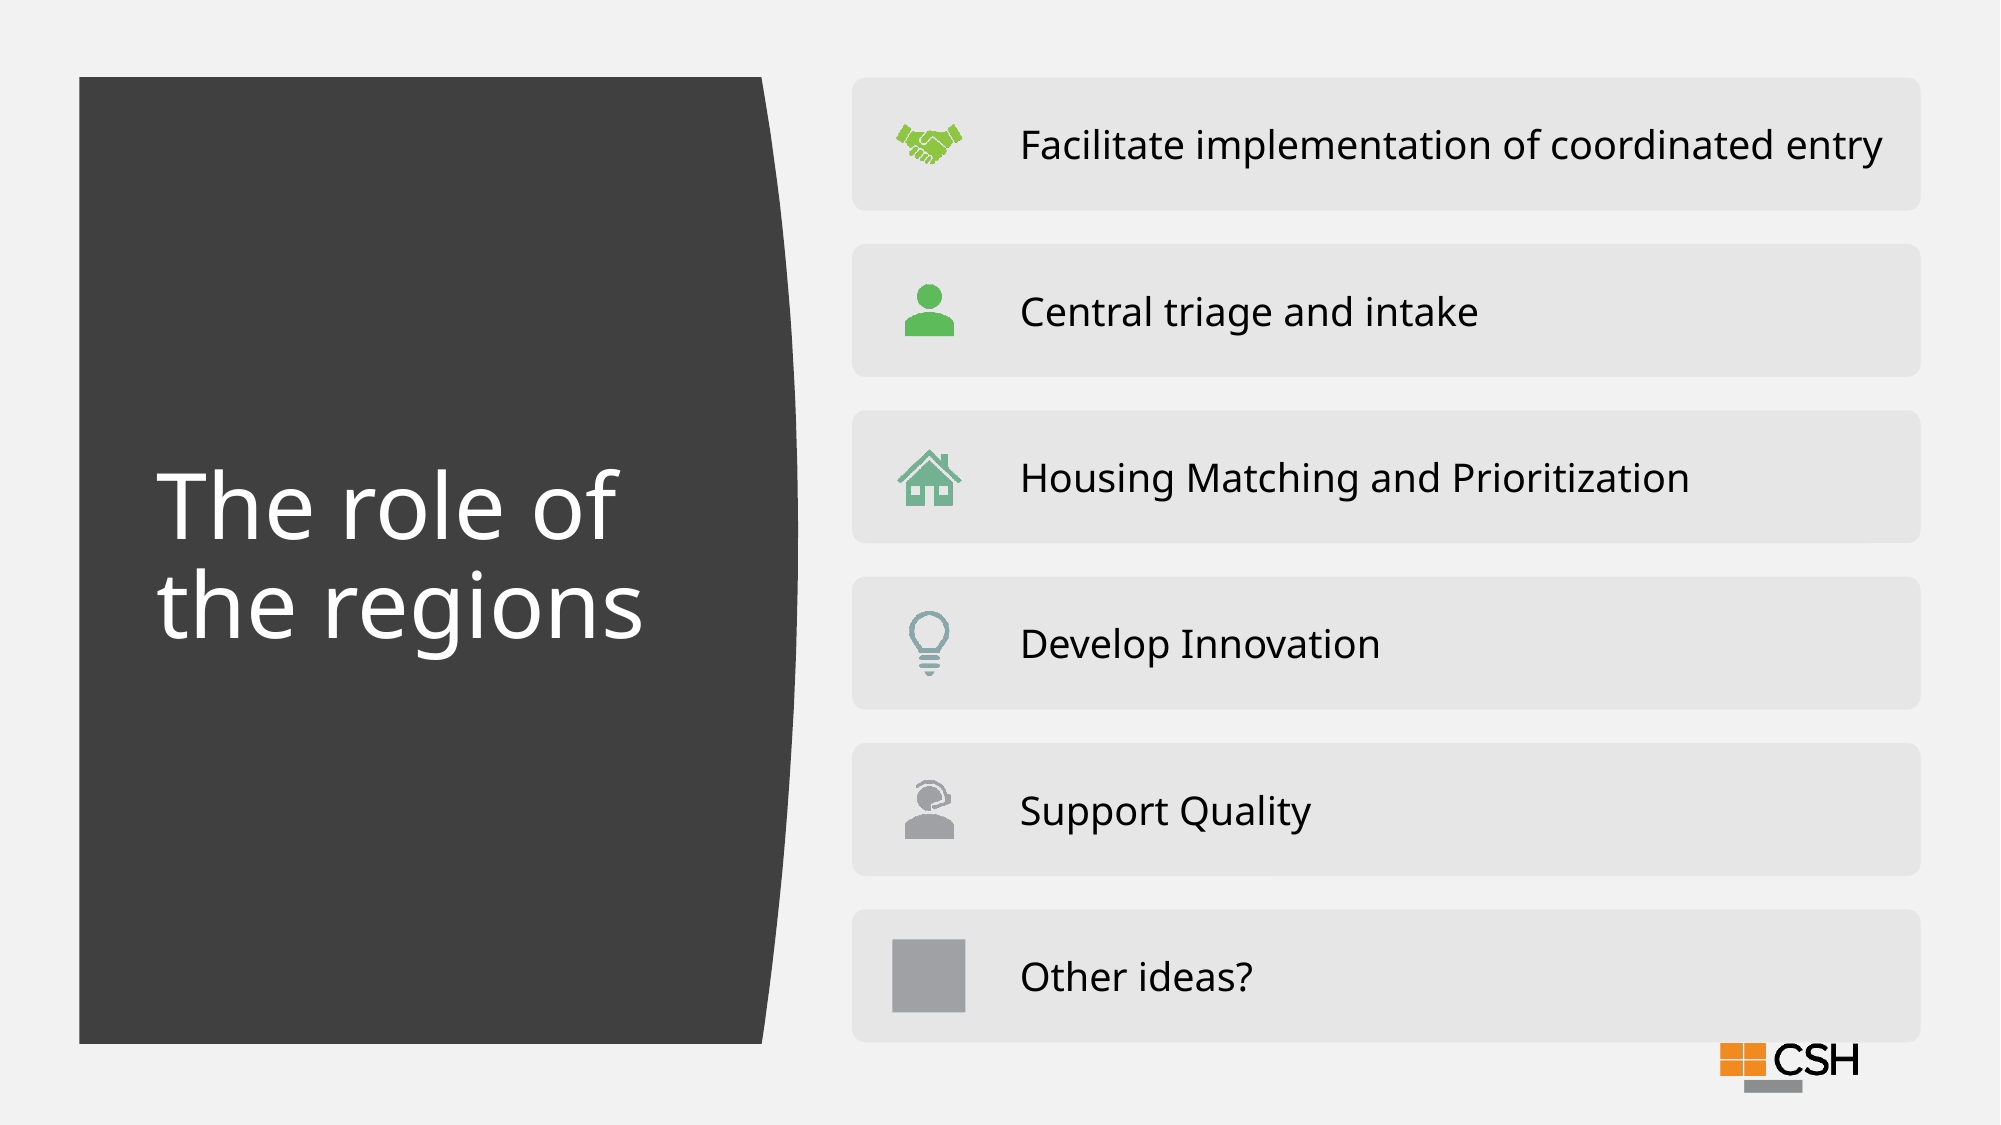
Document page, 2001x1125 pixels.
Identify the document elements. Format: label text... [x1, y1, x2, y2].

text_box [852, 77, 1921, 1043]
text_box The role of the regions [141, 166, 702, 953]
picture [1712, 1043, 1863, 1101]
text_box [78, 76, 800, 1045]
